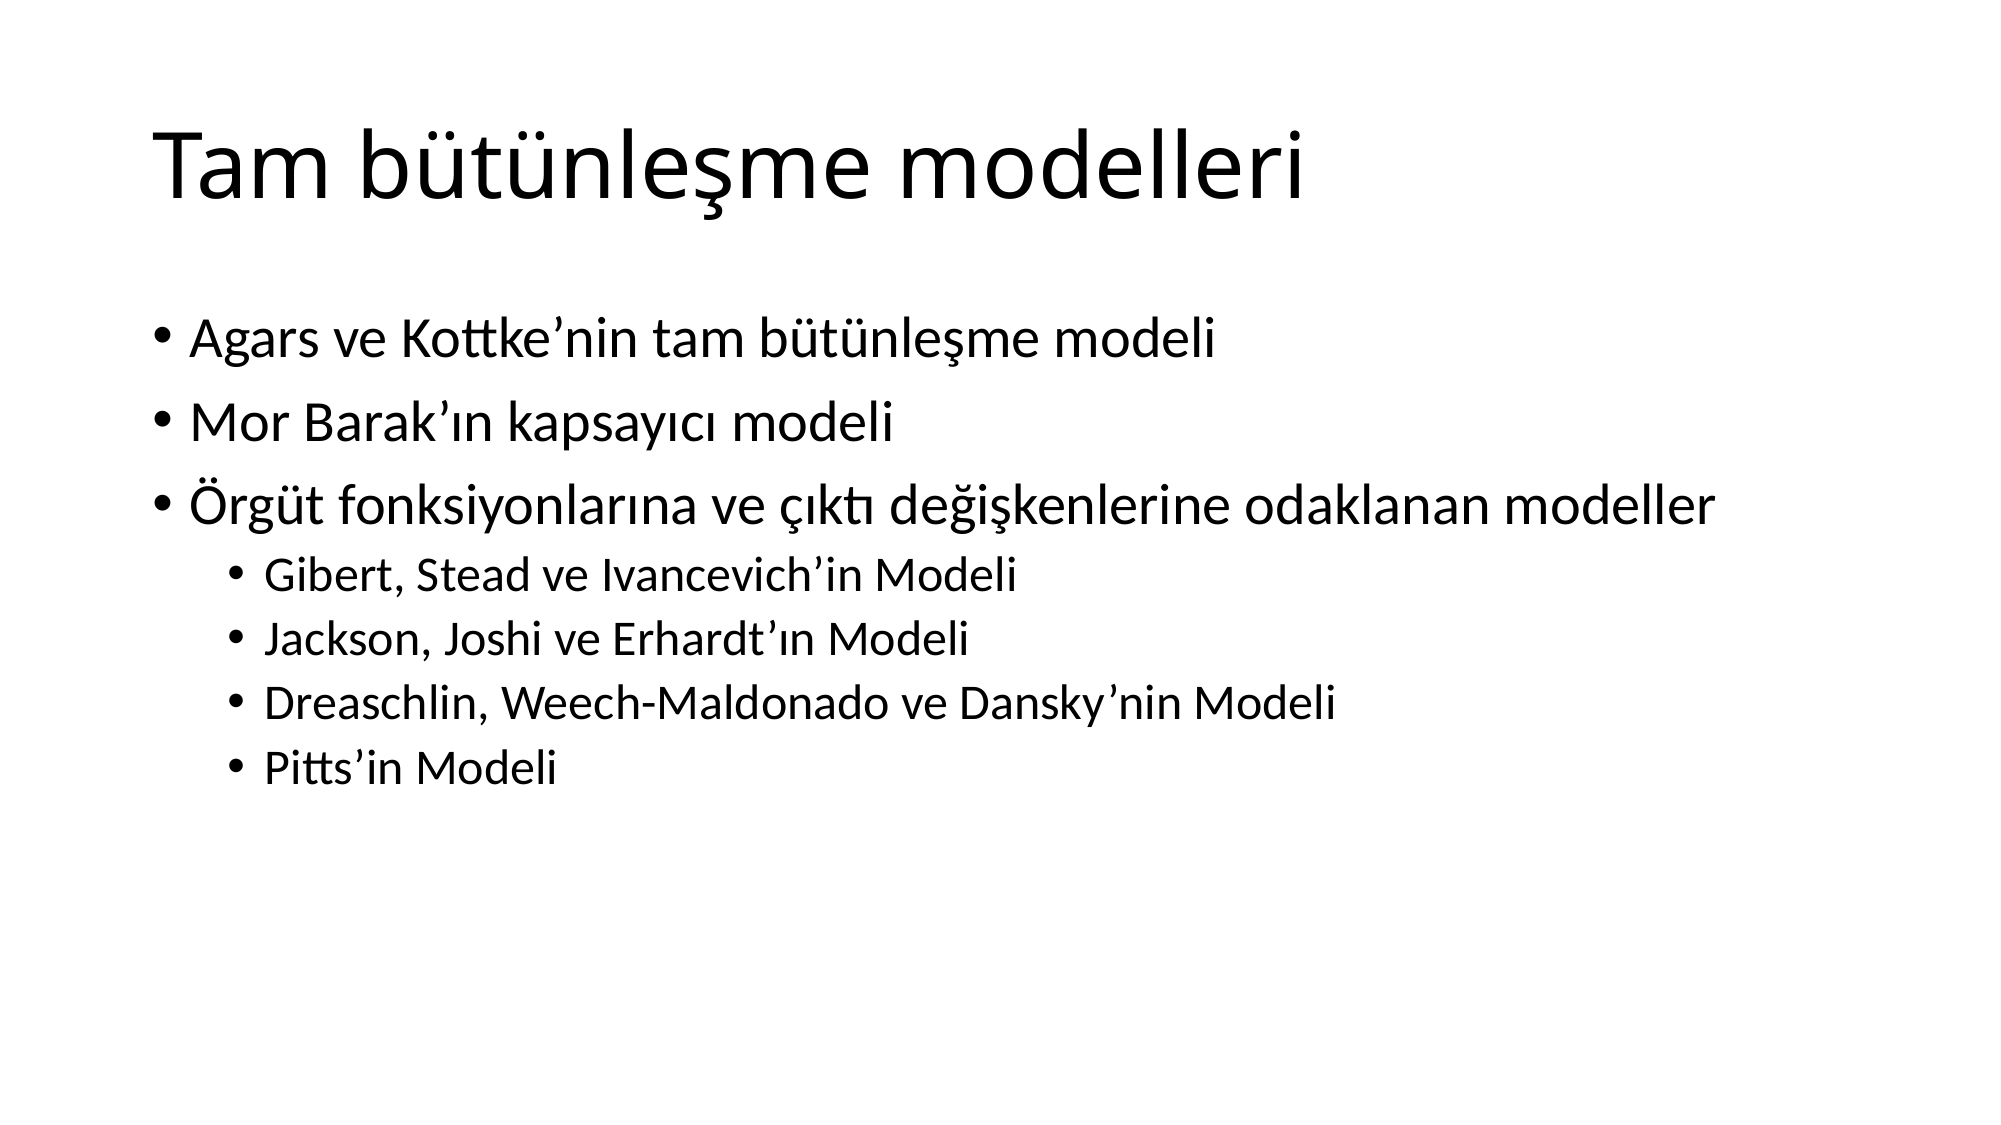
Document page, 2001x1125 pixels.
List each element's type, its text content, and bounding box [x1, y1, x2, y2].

title Tam bütünleşme modelleri [137, 59, 1863, 278]
list Agars ve Kottke’nin tam bütünleşme modeli Mor Barak’ın kapsayıcı modeli Örgüt fonksiyonlarına ve çıktı değişkenlerine odaklanan modeller Gibert, Stead ve Ivancevich’in Modeli Jackson, Joshi ve Erhardt’ın Modeli Dreaschlin, Weech-Maldonado ve Dansky’nin Modeli Pitts’in Modeli [137, 299, 1863, 1014]
